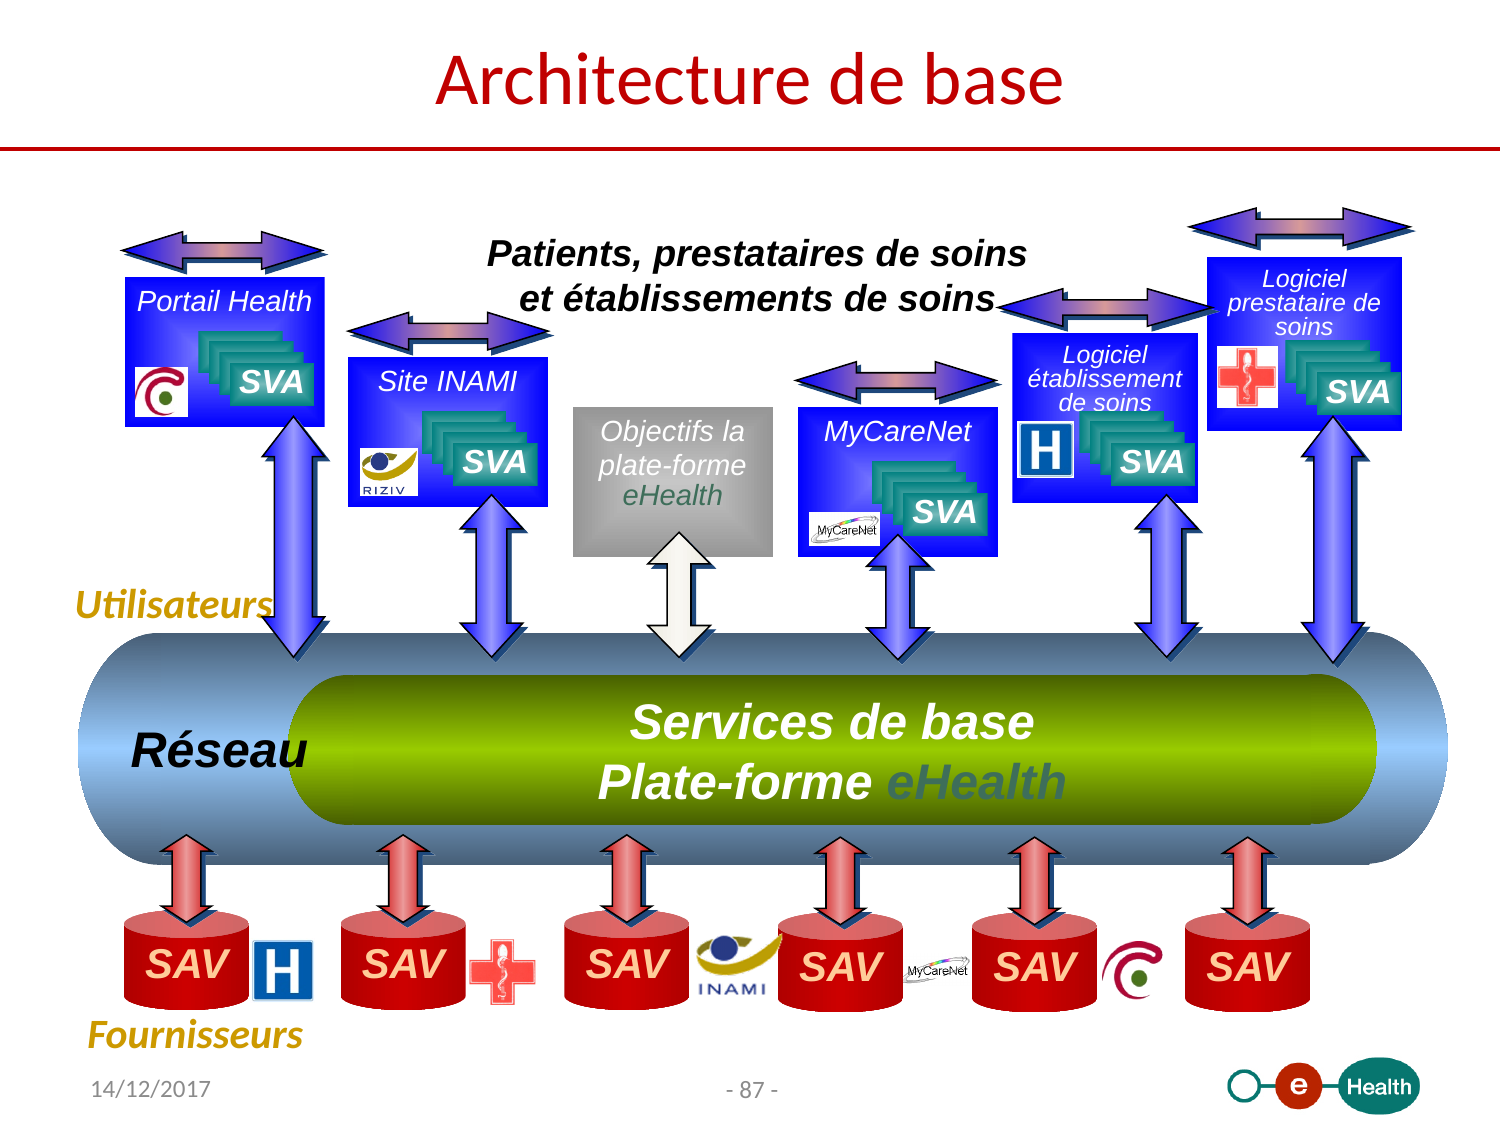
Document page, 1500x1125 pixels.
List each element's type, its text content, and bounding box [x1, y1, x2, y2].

text_box [1135, 494, 1198, 658]
text_box SAV [972, 913, 1098, 1013]
text_box Fournisseurs [72, 999, 319, 1065]
text_box [460, 494, 523, 658]
text_box SAV [123, 910, 249, 1010]
text_box [1189, 208, 1410, 246]
text_box Site INAMI [347, 357, 548, 508]
title Architecture de base [0, 0, 1500, 149]
text_box SVA [453, 442, 538, 486]
text_box Patients, prestataires de soins et établissements de soins [570, 211, 946, 337]
text_box SVA [1110, 442, 1196, 486]
text_box [161, 834, 212, 923]
text_box [866, 534, 930, 660]
text_box [161, 786, 1370, 865]
text_box [1089, 421, 1175, 465]
picture [250, 938, 315, 1004]
text_box Réseau [115, 710, 324, 786]
picture [1017, 421, 1074, 478]
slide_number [75, 1057, 425, 1118]
text_box MyCareNet [797, 407, 998, 558]
text_box [1079, 410, 1164, 454]
text_box [348, 312, 549, 350]
text_box [871, 460, 956, 504]
text_box [1295, 350, 1381, 394]
picture [1198, 1046, 1441, 1118]
text_box SAV [1185, 913, 1311, 1013]
text_box [815, 837, 866, 925]
text_box [421, 410, 506, 454]
text_box [432, 421, 517, 465]
picture [468, 937, 538, 1007]
text_box SAV [564, 910, 690, 1010]
text_box Objectifs la plate-forme eHealth [572, 407, 773, 558]
text_box [1306, 361, 1391, 405]
picture [899, 952, 971, 987]
text_box [1009, 837, 1060, 925]
text_box [1366, 631, 1448, 864]
text_box [647, 532, 711, 658]
text_box [77, 634, 161, 865]
text_box [601, 834, 652, 923]
text_box [1306, 673, 1378, 824]
text_box Services de base Plate-forme eHealth [353, 675, 1311, 825]
text_box SVA [1316, 372, 1402, 416]
text_box [1100, 431, 1185, 475]
text_box [378, 834, 429, 923]
text_box Logiciel établissement de soins [1012, 332, 1198, 504]
text_box [795, 361, 996, 400]
text_box [442, 432, 527, 476]
picture [1101, 941, 1167, 1001]
text_box [295, 674, 353, 825]
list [691, 927, 786, 997]
text_box [892, 482, 977, 526]
text_box [1222, 837, 1273, 925]
picture [359, 447, 419, 497]
picture [1217, 346, 1279, 408]
text_box [1285, 340, 1370, 383]
text_box SAV [340, 910, 466, 1010]
picture [808, 512, 881, 546]
text_box [122, 231, 323, 270]
text_box SAV [784, 913, 903, 1013]
text_box [161, 633, 1370, 711]
text_box Logiciel prestataire de soins [1207, 256, 1403, 432]
text_box [882, 471, 967, 515]
text_box [997, 288, 1213, 327]
text_box [262, 437, 325, 658]
slide_number - 87 - [577, 1058, 928, 1119]
text_box Utilisateurs [59, 568, 274, 634]
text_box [124, 276, 325, 428]
text_box SVA [903, 492, 988, 536]
text_box [1301, 416, 1365, 663]
